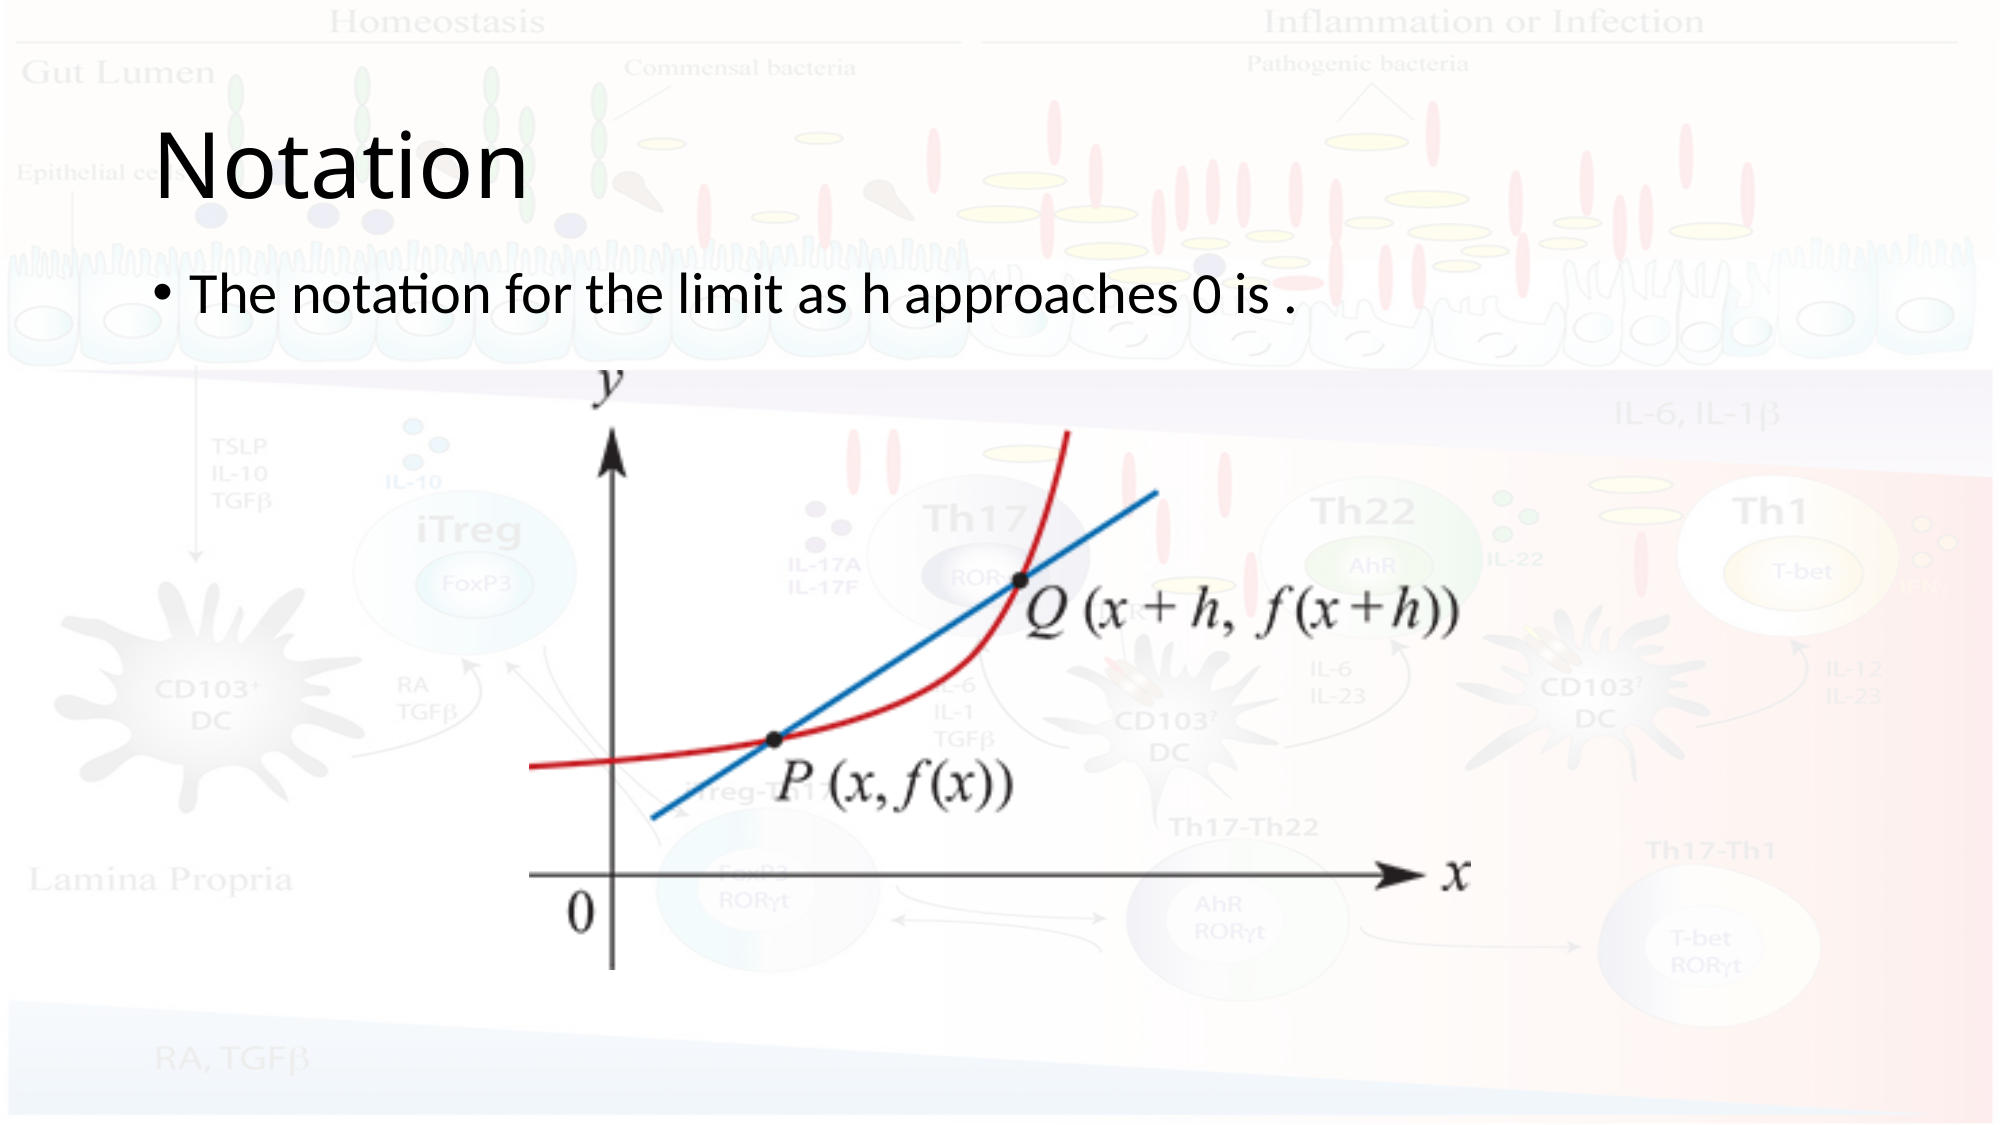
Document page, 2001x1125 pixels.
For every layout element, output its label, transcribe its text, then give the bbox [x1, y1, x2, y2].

title Notation [137, 59, 1863, 278]
picture [529, 370, 1471, 971]
